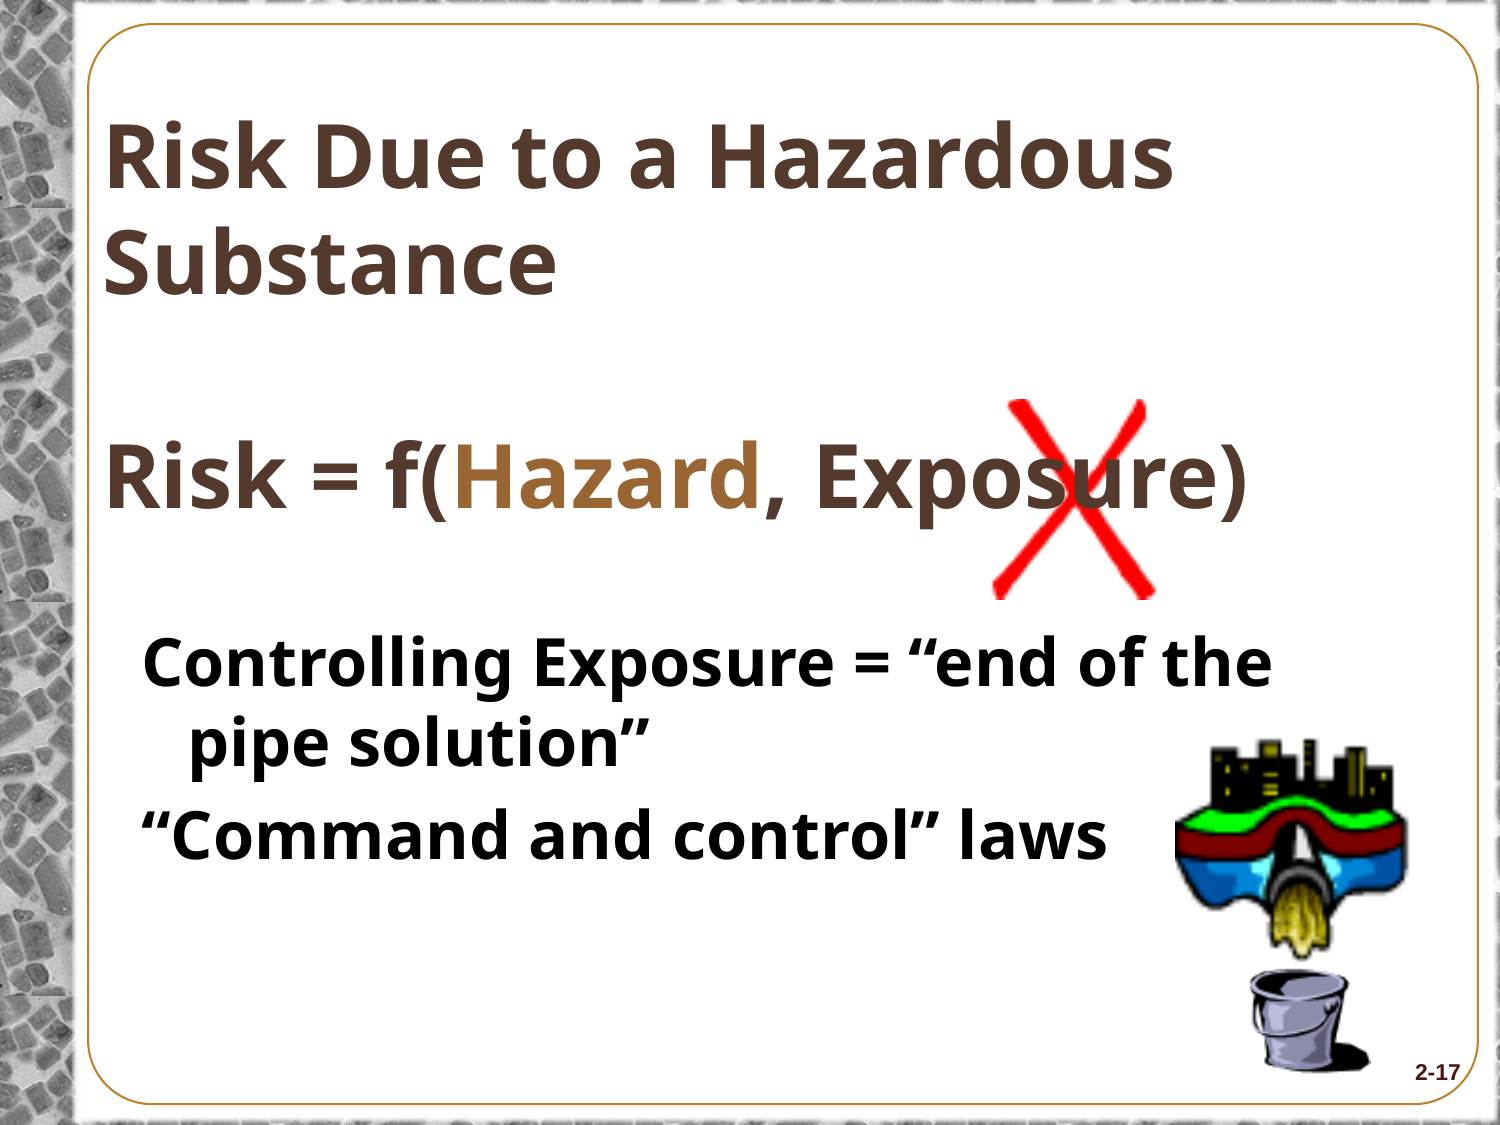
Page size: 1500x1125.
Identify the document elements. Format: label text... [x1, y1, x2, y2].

text_box [0, 0, 72, 1125]
picture [1174, 737, 1413, 1083]
list Controlling Exposure = “end of the pipe solution” “Command and control” laws [112, 612, 1388, 1051]
title Risk Due to a Hazardous Substance Risk = f(Hazard, Exposure) [87, 87, 1375, 538]
picture [974, 399, 1175, 600]
